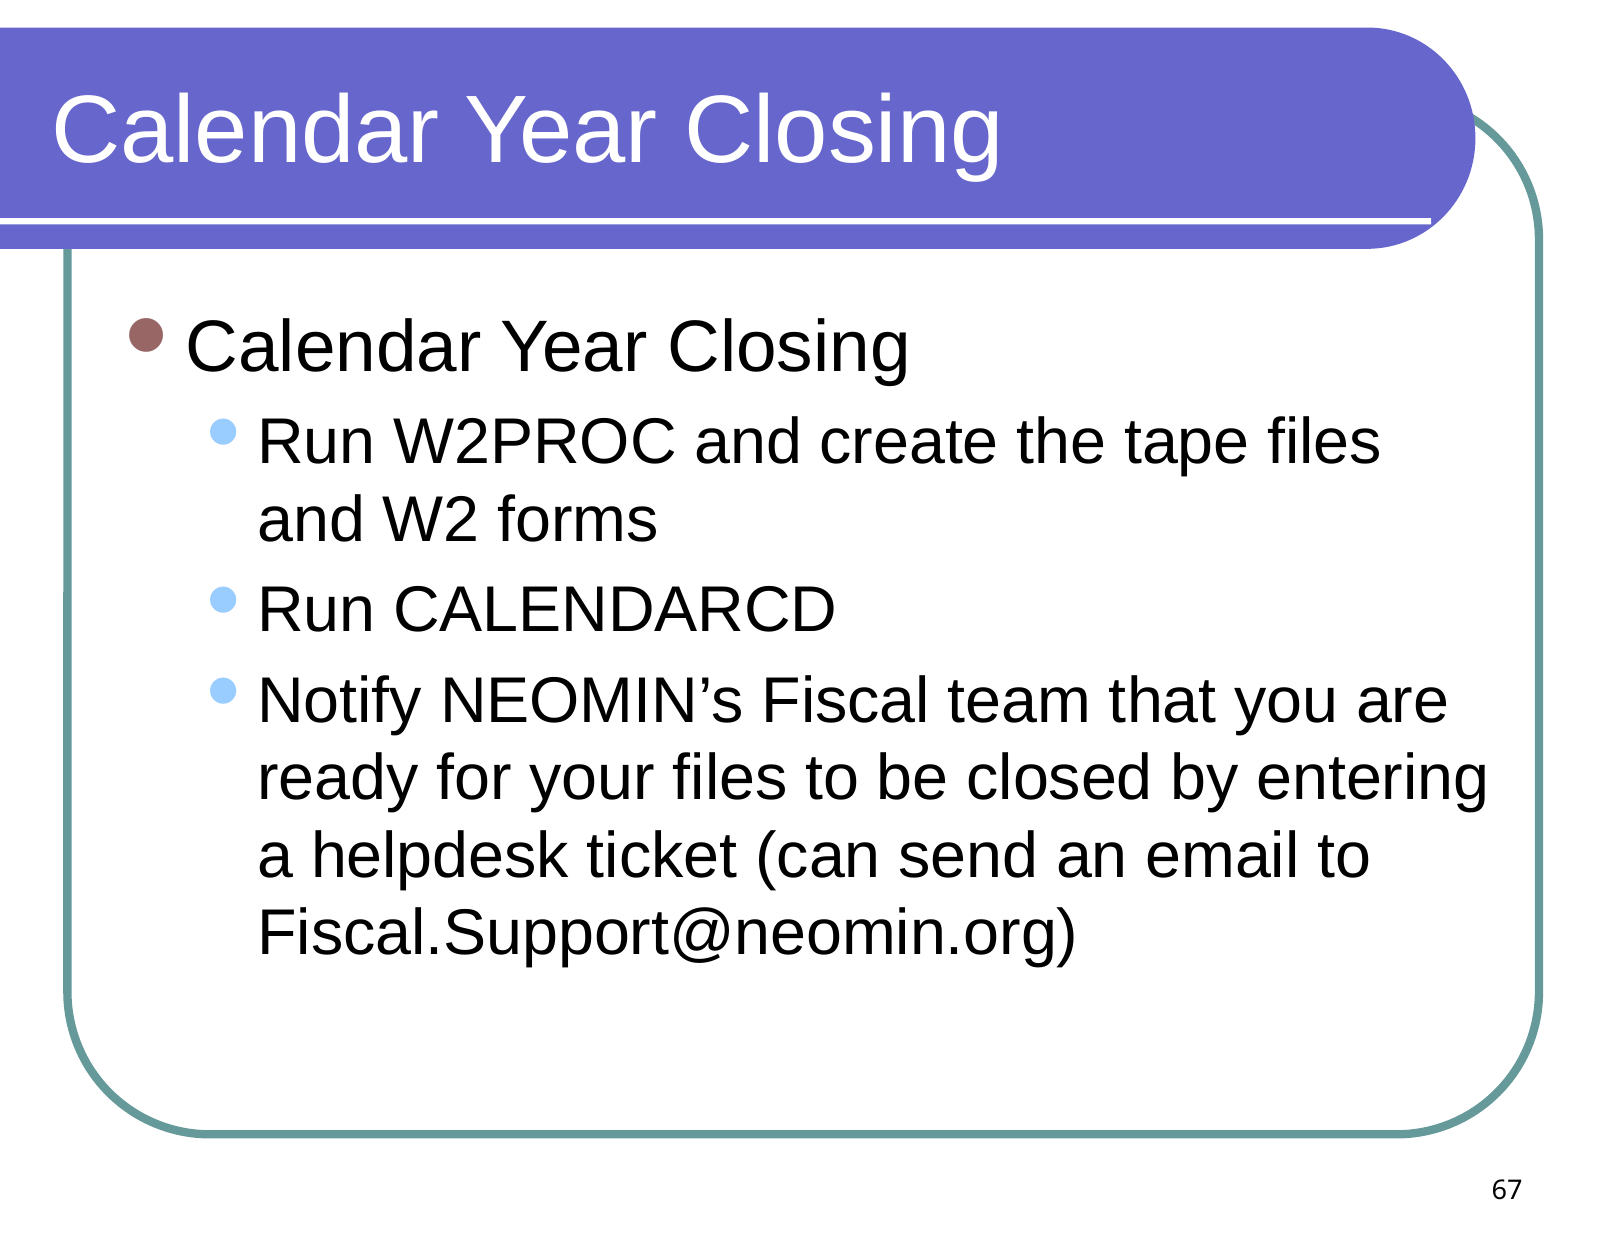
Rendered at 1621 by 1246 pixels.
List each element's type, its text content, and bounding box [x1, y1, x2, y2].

title Calendar Year Closing [34, 41, 1455, 208]
list Calendar Year Closing Run W2PROC and create the tape files and W2 forms Run CALENDARCD Notify NEOMIN’s Fiscal team that you are ready for your files to be closed by entering a helpdesk ticket (can send an email to Fiscal.Support@neomin.org) [107, 290, 1513, 1094]
slide_number 67 [1160, 1134, 1540, 1218]
